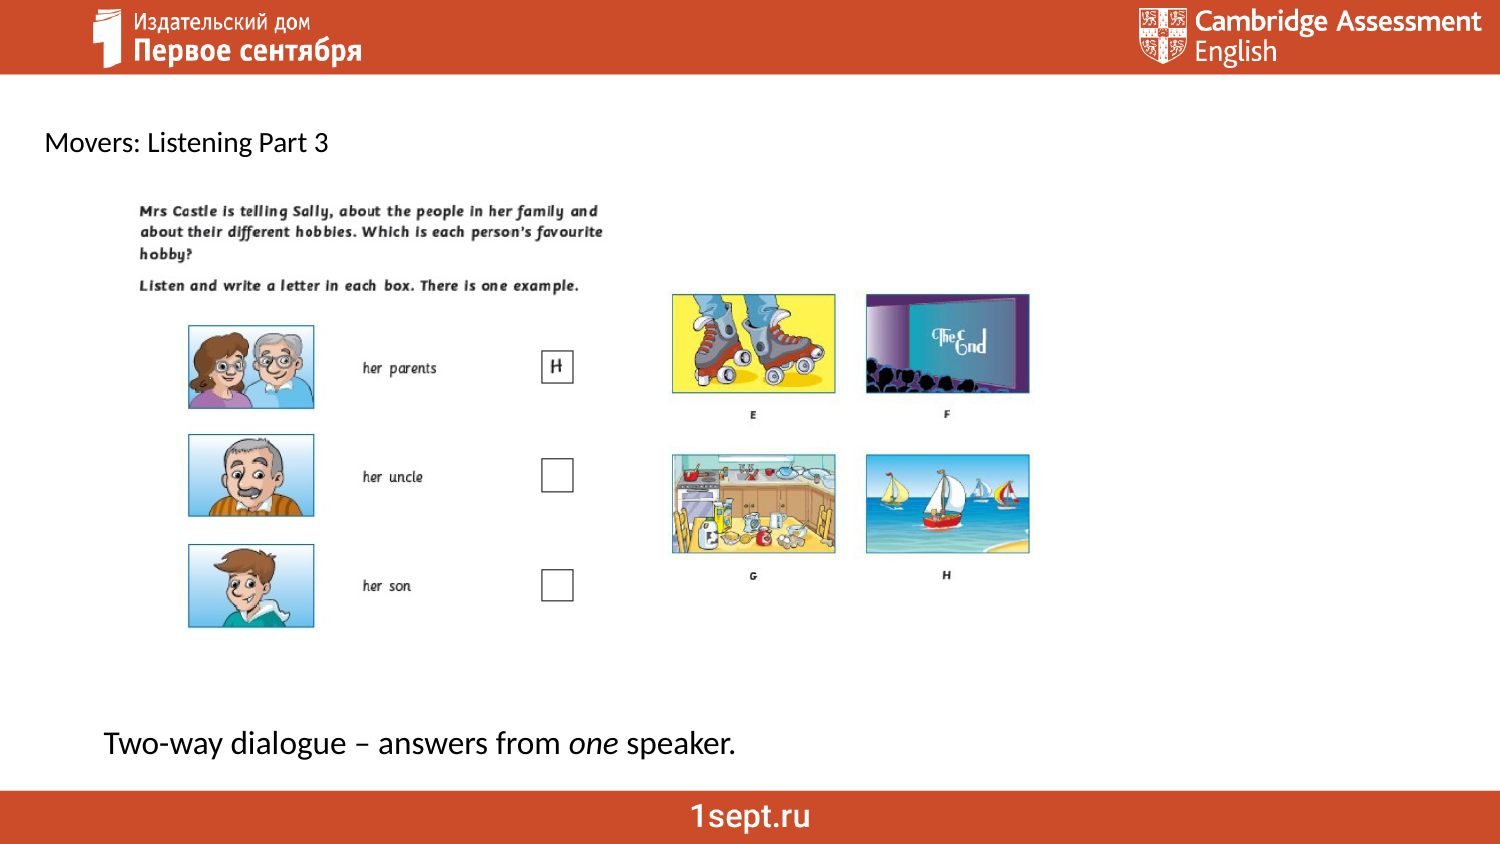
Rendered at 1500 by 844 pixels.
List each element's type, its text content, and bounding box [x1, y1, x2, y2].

list Two-way dialogue – answers from one speaker. [88, 713, 1133, 770]
list Movers: Listening Part 3 [29, 115, 1422, 166]
picture [0, 0, 1500, 844]
